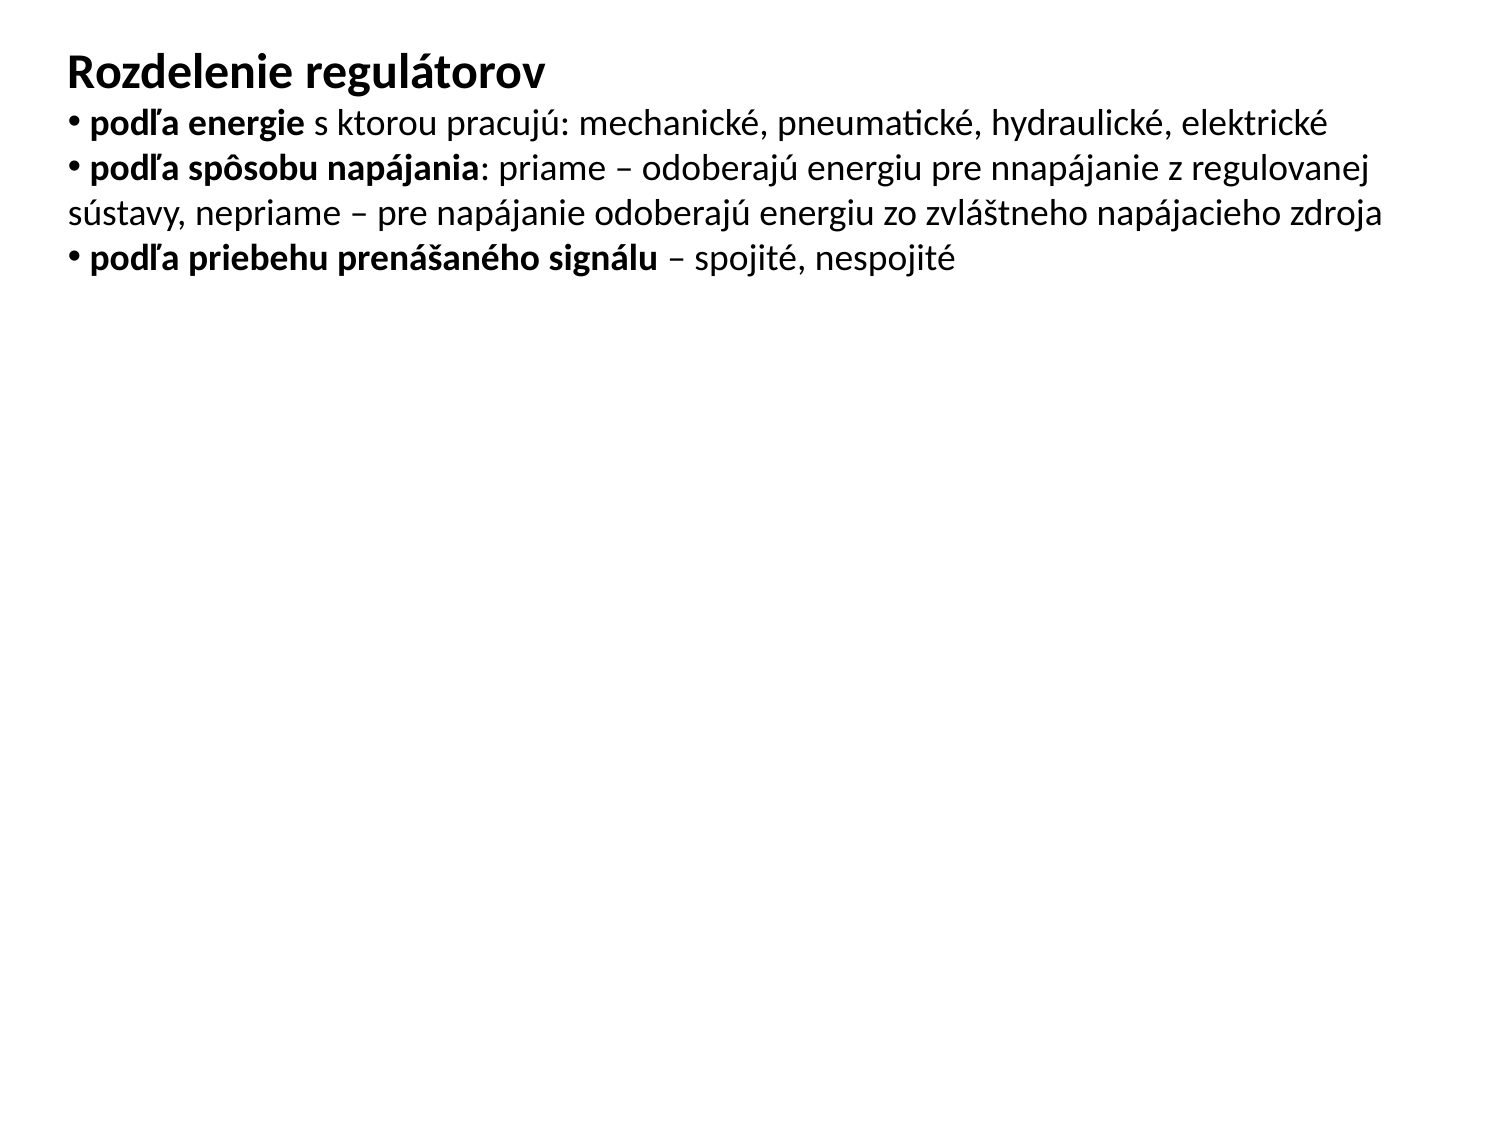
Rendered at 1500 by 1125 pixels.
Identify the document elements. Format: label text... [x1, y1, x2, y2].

text_box Rozdelenie regulátorov podľa energie s ktorou pracujú: mechanické, pneumatické, hydraulické, elektrické podľa spôsobu napájania: priame – odoberajú energiu pre nnapájanie z regulovanej sústavy, nepriame – pre napájanie odoberajú energiu zo zvláštneho napájacieho zdroja podľa priebehu prenášaného signálu – spojité, nespojité [53, 30, 1447, 376]
